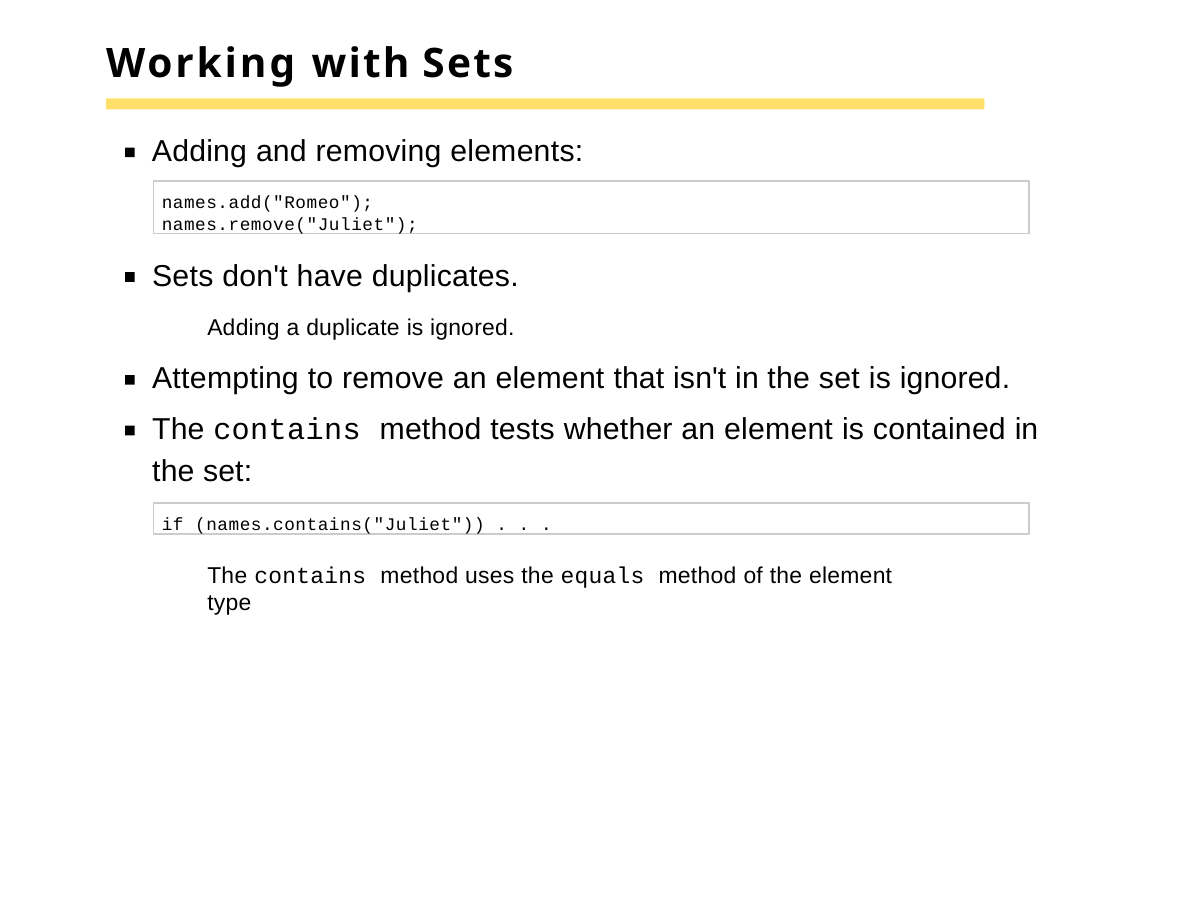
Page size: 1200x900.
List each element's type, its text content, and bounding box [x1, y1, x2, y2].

text_box [125, 425, 135, 436]
text_box Adding and removing elements: [149, 131, 586, 168]
text_box [125, 147, 135, 158]
text_box [125, 375, 135, 385]
text_box if (names.contains("Juliet")) . . . [153, 503, 1029, 535]
text_box [125, 272, 135, 282]
title Working with Sets [103, 37, 1097, 188]
text_box The contains method uses the equals method of the element type [205, 560, 932, 616]
list Sets don't have duplicates. Adding a duplicate is ignored. Attempting to remove an element that isn't in the set is ignored. The contains method tests whether an element is contained in the set: [149, 182, 1050, 763]
